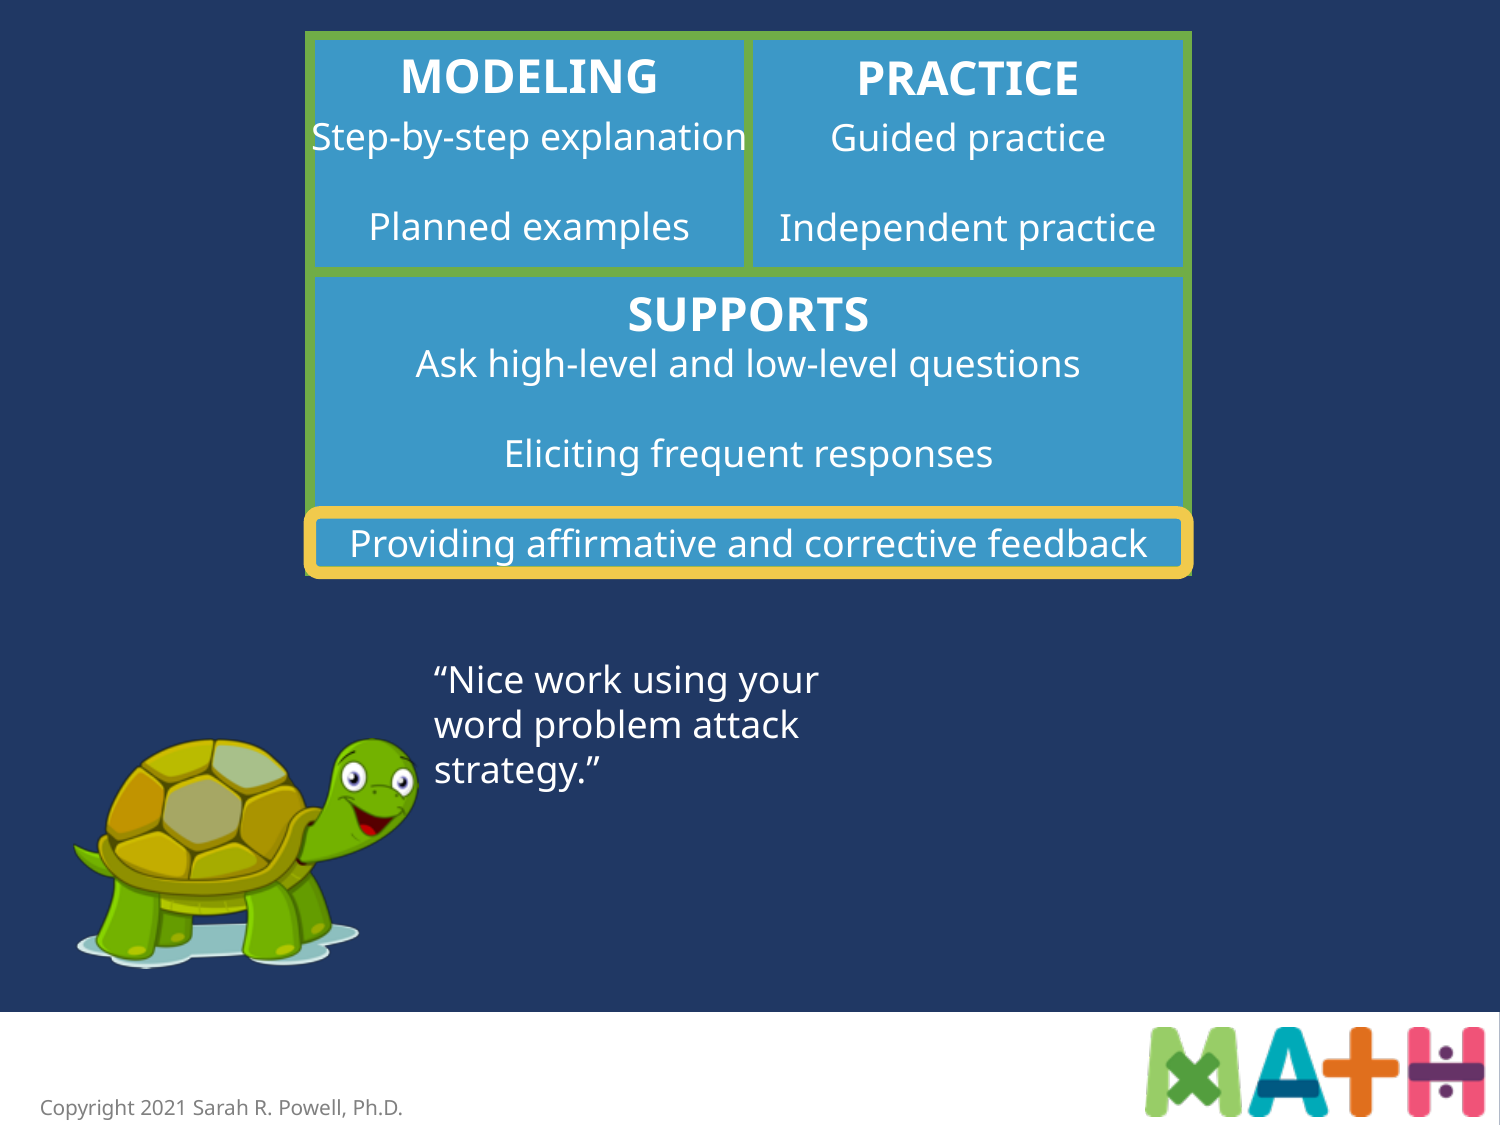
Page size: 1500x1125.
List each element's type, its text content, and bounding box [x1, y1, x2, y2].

picture [1145, 1027, 1486, 1117]
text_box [294, 35, 1188, 575]
text_box “Nice work using your word problem attack strategy.” [419, 648, 879, 799]
picture [73, 738, 420, 969]
